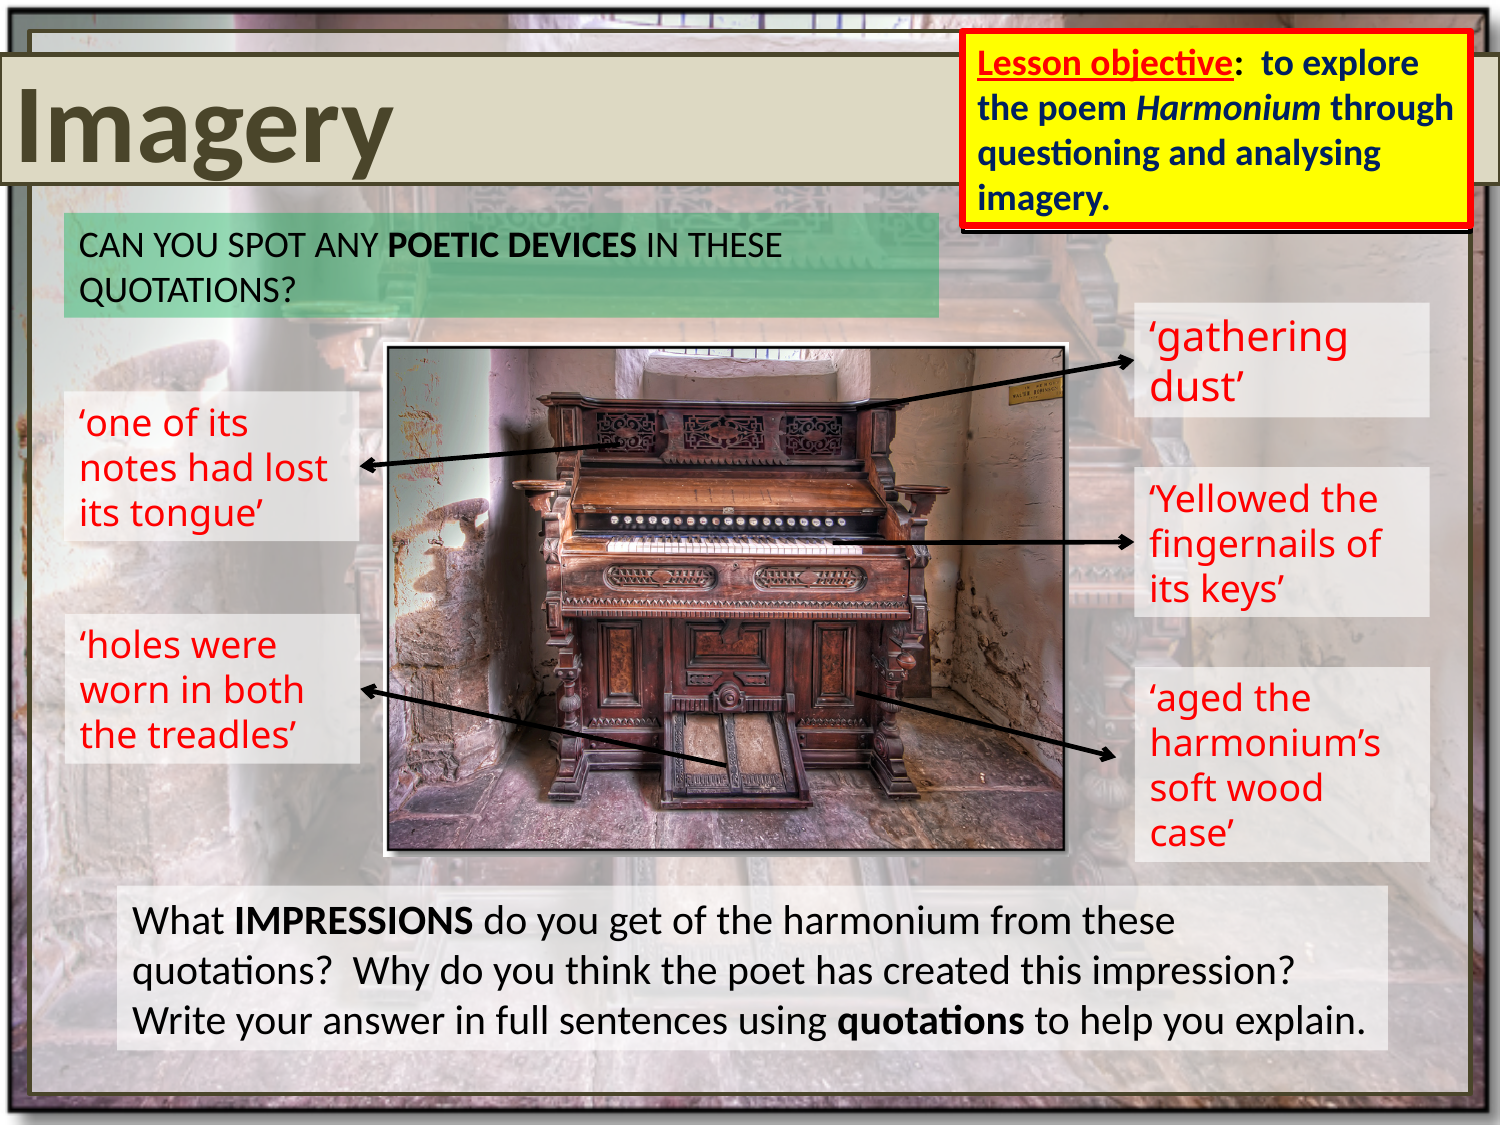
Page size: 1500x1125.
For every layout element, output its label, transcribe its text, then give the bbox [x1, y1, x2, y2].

picture [0, 0, 1500, 52]
text_box ‘Yellowed the fingernails of its keys’ [1134, 467, 1430, 617]
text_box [855, 692, 1117, 758]
picture [0, 186, 1500, 1125]
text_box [856, 360, 1135, 410]
text_box ‘aged the harmonium’s soft wood case’ [1134, 667, 1431, 862]
text_box ‘holes were worn in both the treadles’ [64, 613, 361, 764]
picture [383, 342, 1070, 857]
text_box ‘one of its notes had lost its tongue’ [64, 391, 360, 542]
text_box Lesson objective: to explore the poem Harmonium through questioning and analysing imagery. [962, 30, 1471, 226]
text_box ‘gathering dust’ [1134, 302, 1430, 418]
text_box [359, 444, 621, 491]
text_box What IMPRESSIONS do you get of the harmonium from these quotations? Why do you think the poet has created this impression? Write your answer in full sentences using quotations to help you explain. [117, 885, 1388, 1051]
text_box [359, 689, 727, 766]
text_box CAN YOU SPOT ANY POETIC DEVICES IN THESE QUOTATIONS? [64, 212, 939, 318]
text_box Imagery [0, 42, 962, 193]
